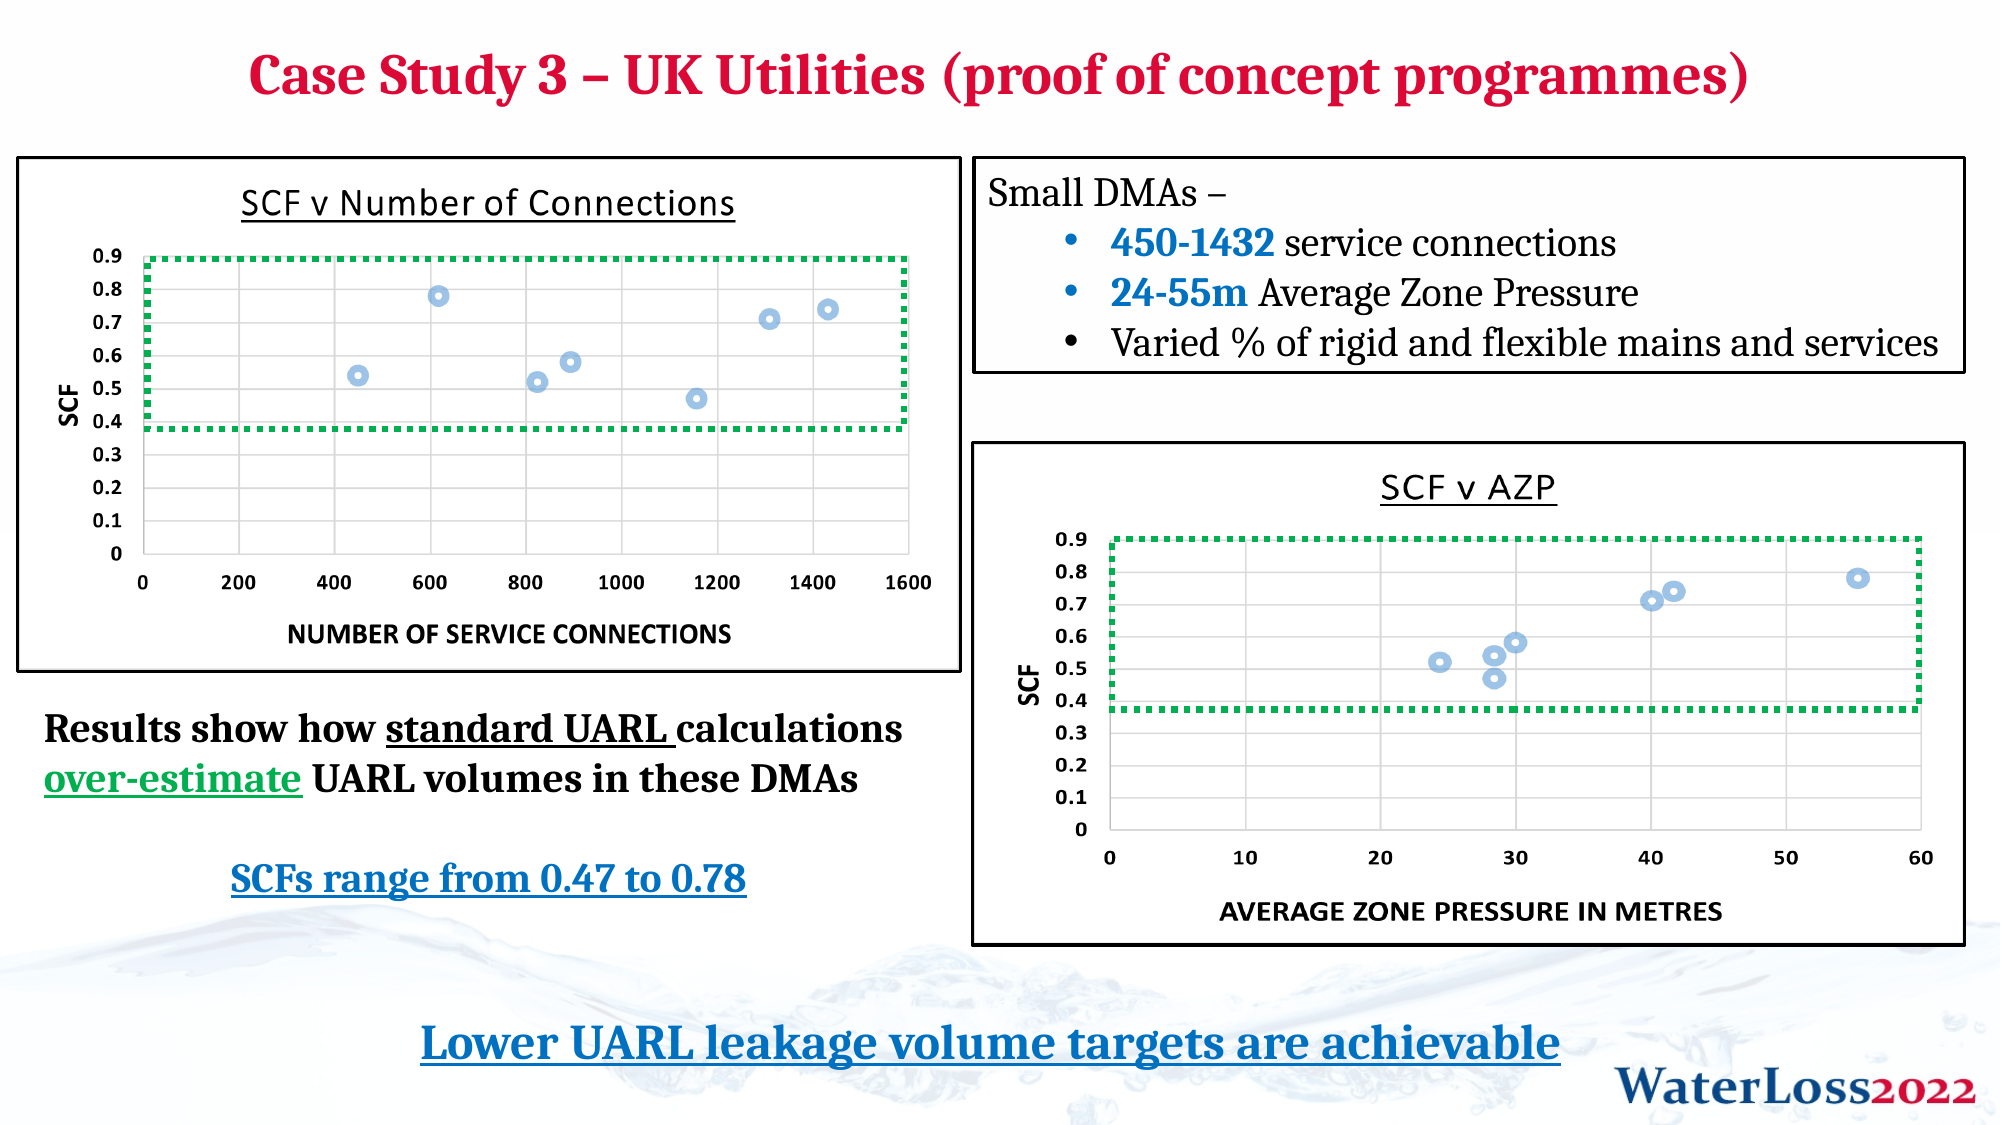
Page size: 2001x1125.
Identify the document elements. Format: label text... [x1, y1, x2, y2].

text_box Small DMAs – 450-1432 service connections 24-55m Average Zone Pressure Varied % of rigid and flexible mains and services [973, 157, 1965, 373]
text_box Lower UARL leakage volume targets ​are achievable [18, 1001, 1963, 1077]
picture [0, 0, 2001, 1125]
text_box Results show how standard UARL calculations over-estimate UARL volumes in these DMAs SCFs range from 0.47 to 0.78 [28, 693, 950, 909]
title Case Study 3 – UK Utilities (proof of concept programmes) [37, 36, 1965, 144]
